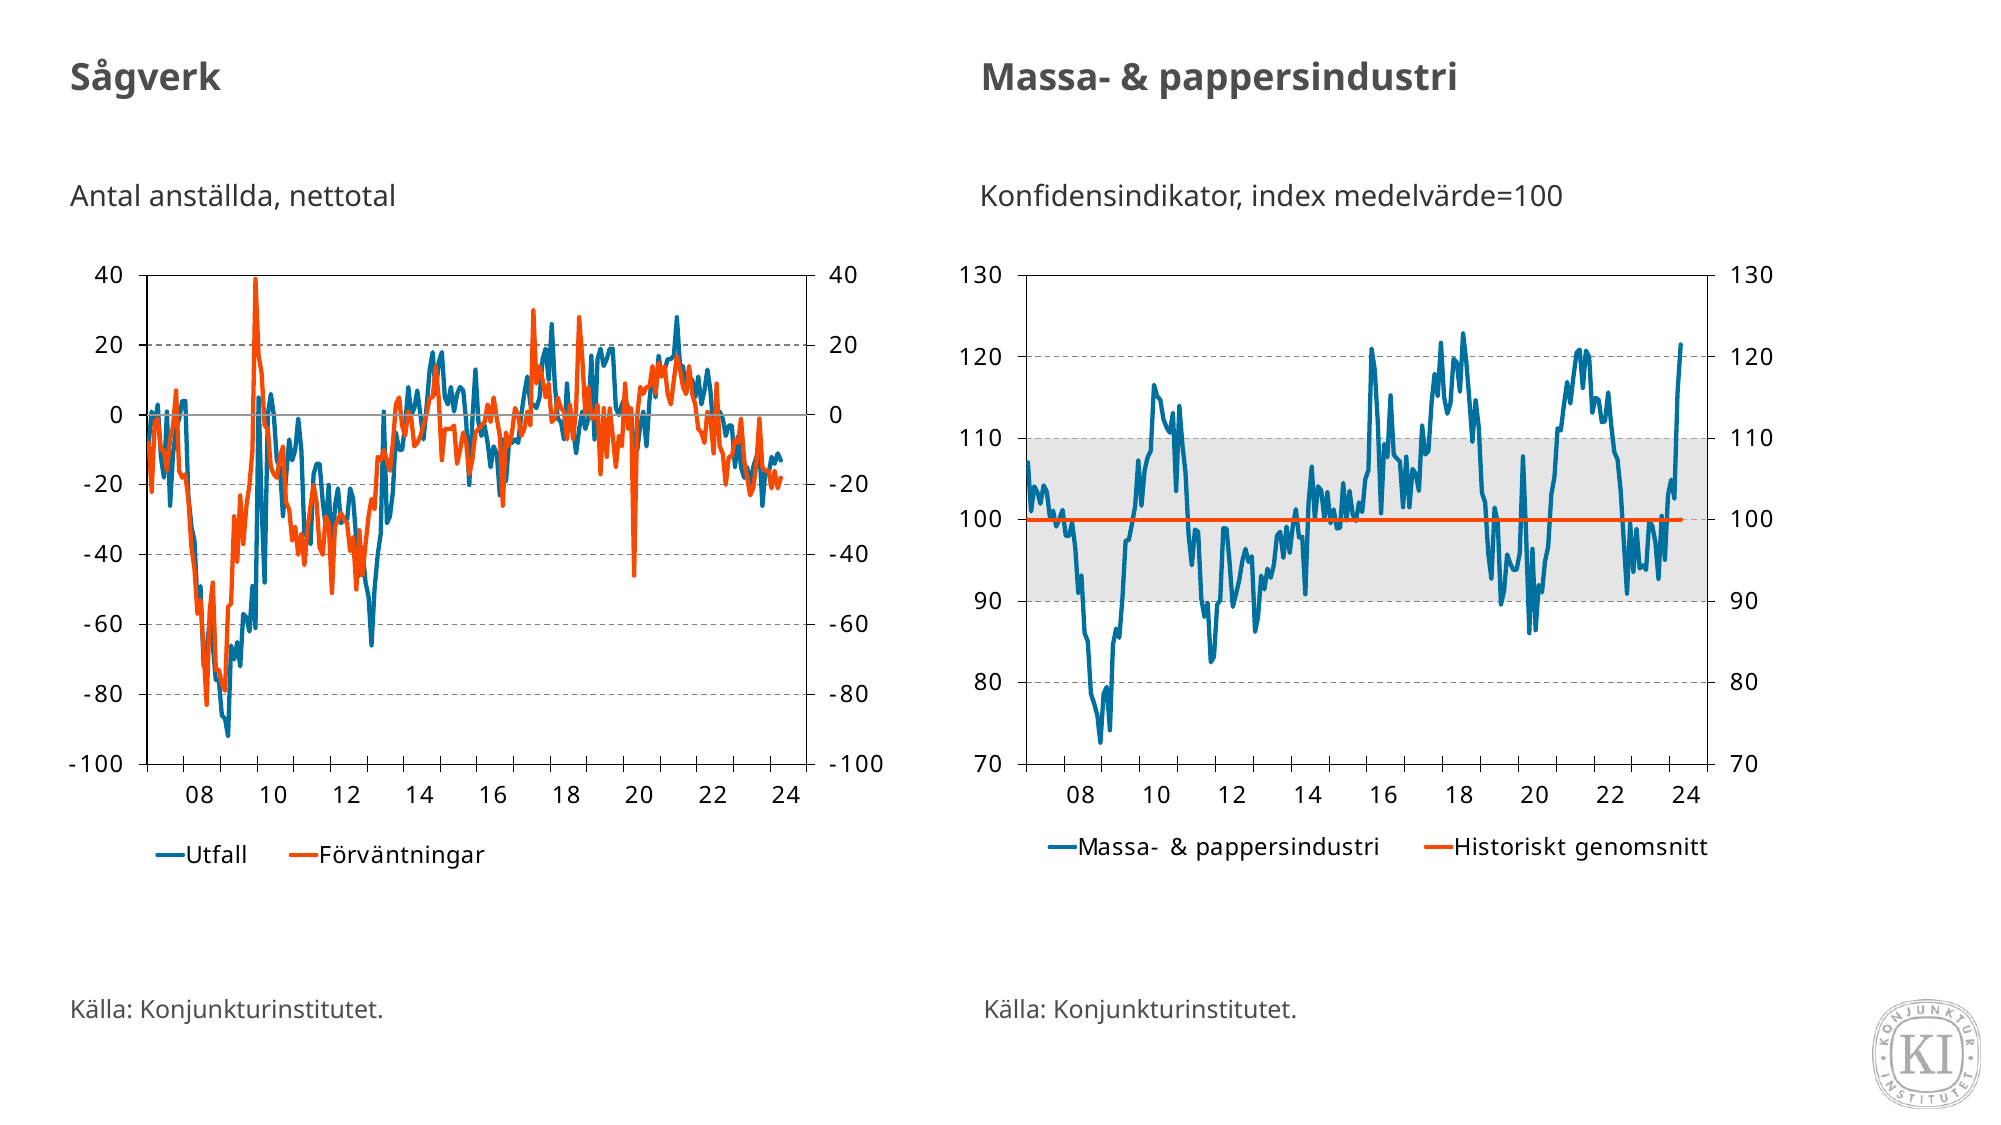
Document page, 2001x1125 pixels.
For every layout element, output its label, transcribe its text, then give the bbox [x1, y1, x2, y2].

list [51, 249, 939, 874]
subtitle Källa: Konjunkturinstitutet. [55, 986, 938, 1105]
list Källa: Konjunkturinstitutet. [968, 986, 1852, 1105]
list Massa- & pappersindustri [965, 45, 1849, 129]
list Konfidensindikator, index medelvärde=100 [964, 137, 1848, 220]
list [941, 249, 1829, 874]
picture [1872, 999, 1981, 1109]
list Antal anställda, nettotal [55, 137, 938, 220]
title Sågverk [55, 45, 938, 128]
